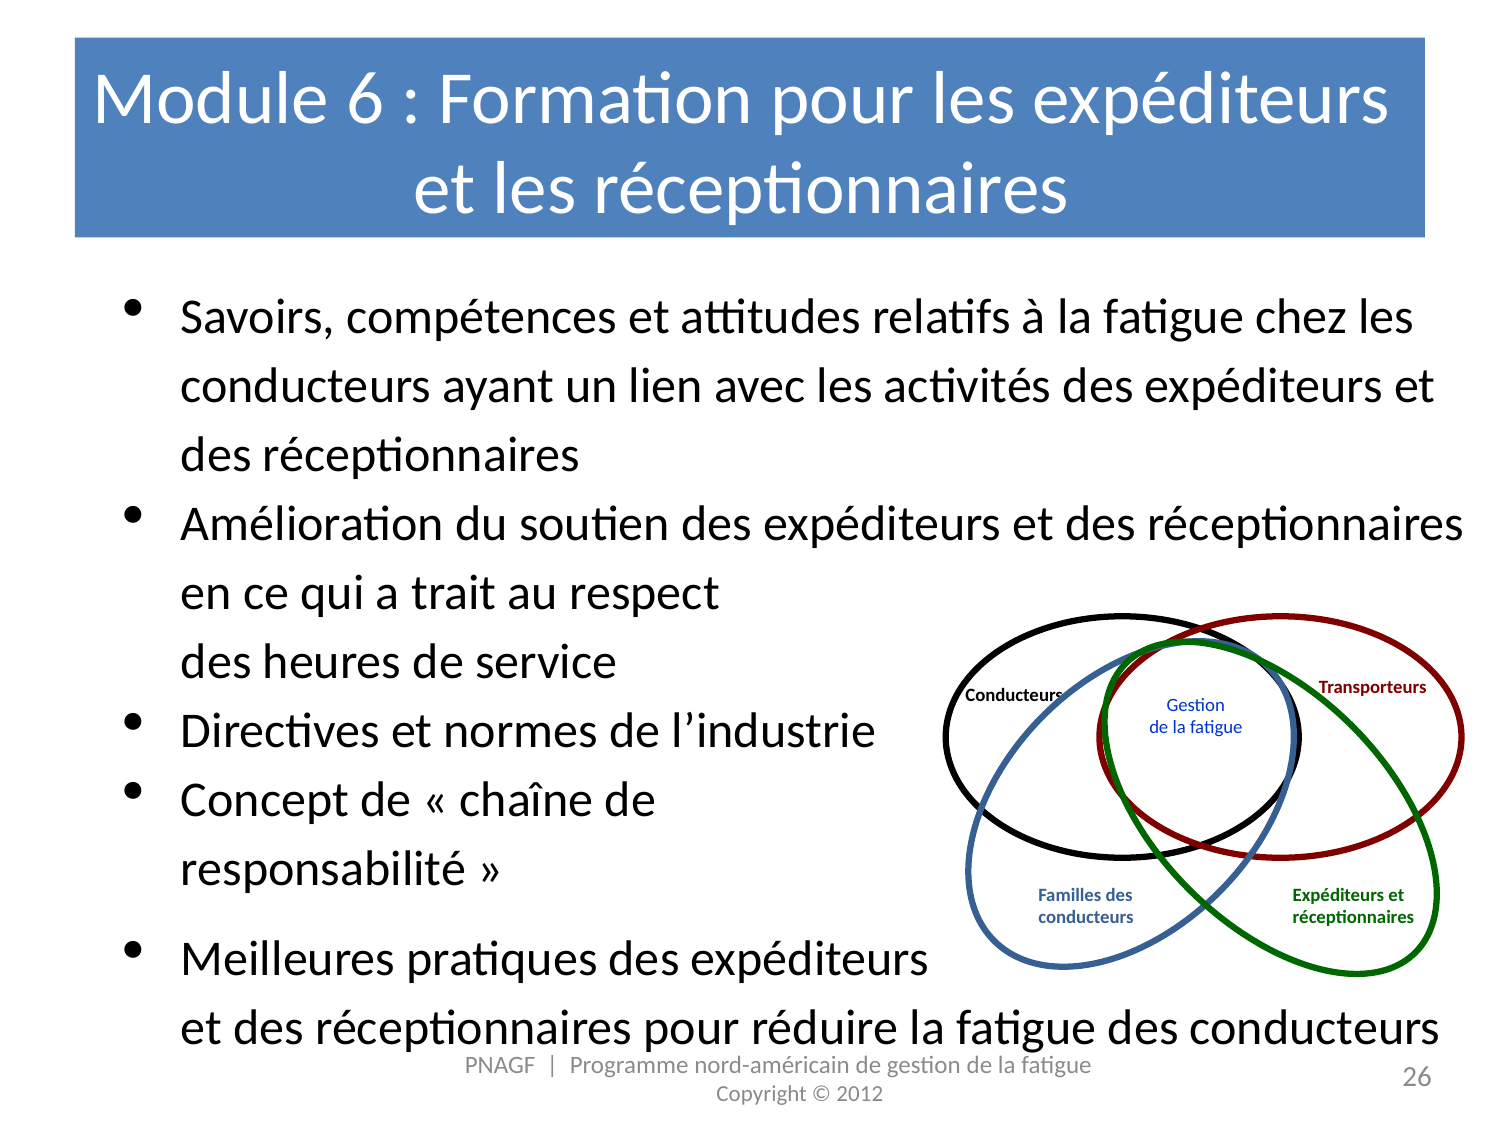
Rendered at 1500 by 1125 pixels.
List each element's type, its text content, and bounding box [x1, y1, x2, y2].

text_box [937, 602, 1462, 1013]
list Savoirs, compétences et attitudes relatifs à la fatigue chez les conducteurs ayant un lien avec les activités des expéditeurs et des réceptionnaires Amélioration du soutien des expéditeurs et des réceptionnaires en ce qui a trait au respect des heures de service Directives et normes de l’industrie Concept de « chaîne de responsabilité » Meilleures pratiques des expéditeurs et des réceptionnaires pour réduire la fatigue des conducteurs [109, 267, 1497, 1068]
title Module 6 : Formation pour les expéditeurs et les réceptionnaires [75, 45, 1425, 233]
